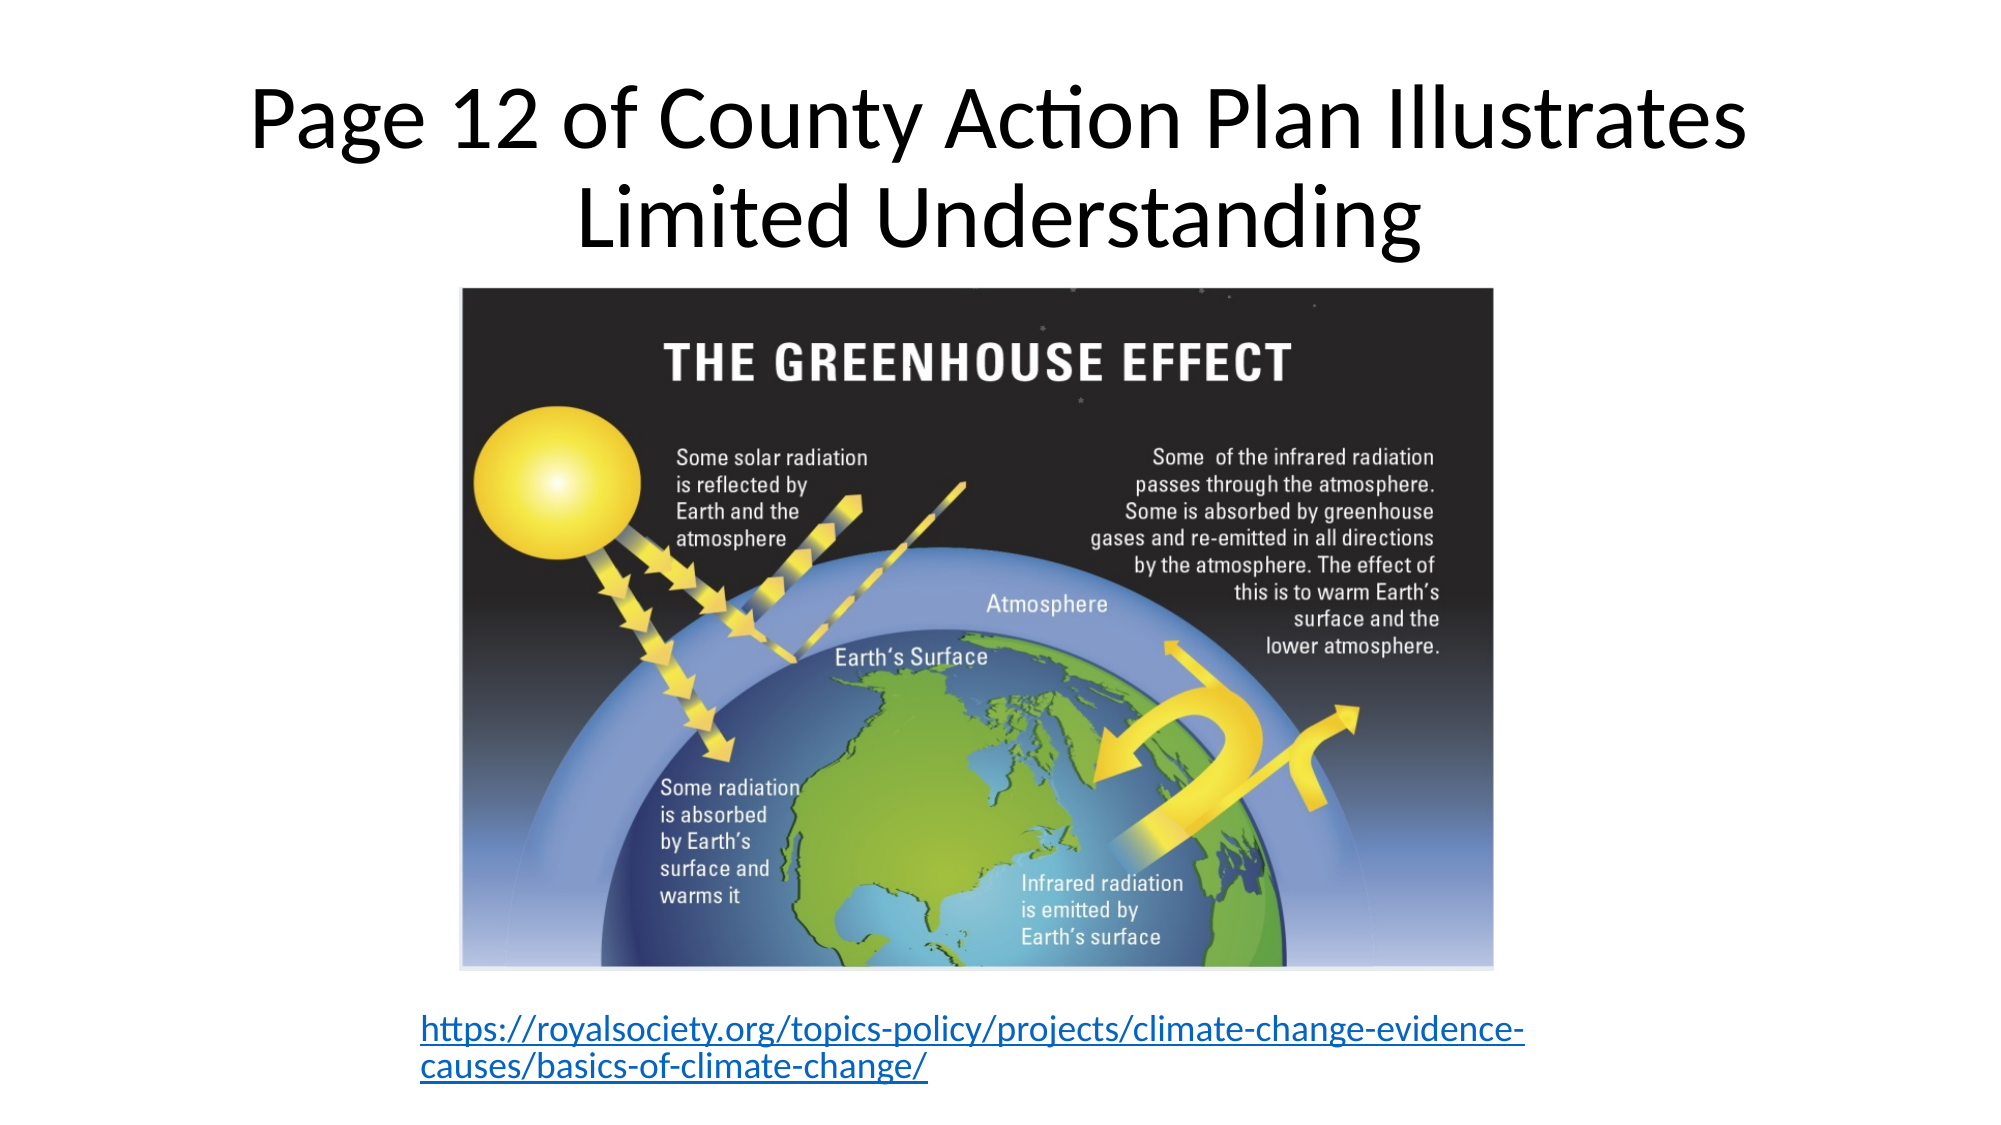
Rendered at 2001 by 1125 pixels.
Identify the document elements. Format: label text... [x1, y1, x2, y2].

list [459, 287, 1494, 972]
text_box https://royalsociety.org/topics-policy/projects/climate-change-evidence-causes/basics-of-climate-change/ [405, 996, 1548, 1057]
title Page 12 of County Action Plan Illustrates Limited Understanding [137, 59, 1863, 278]
